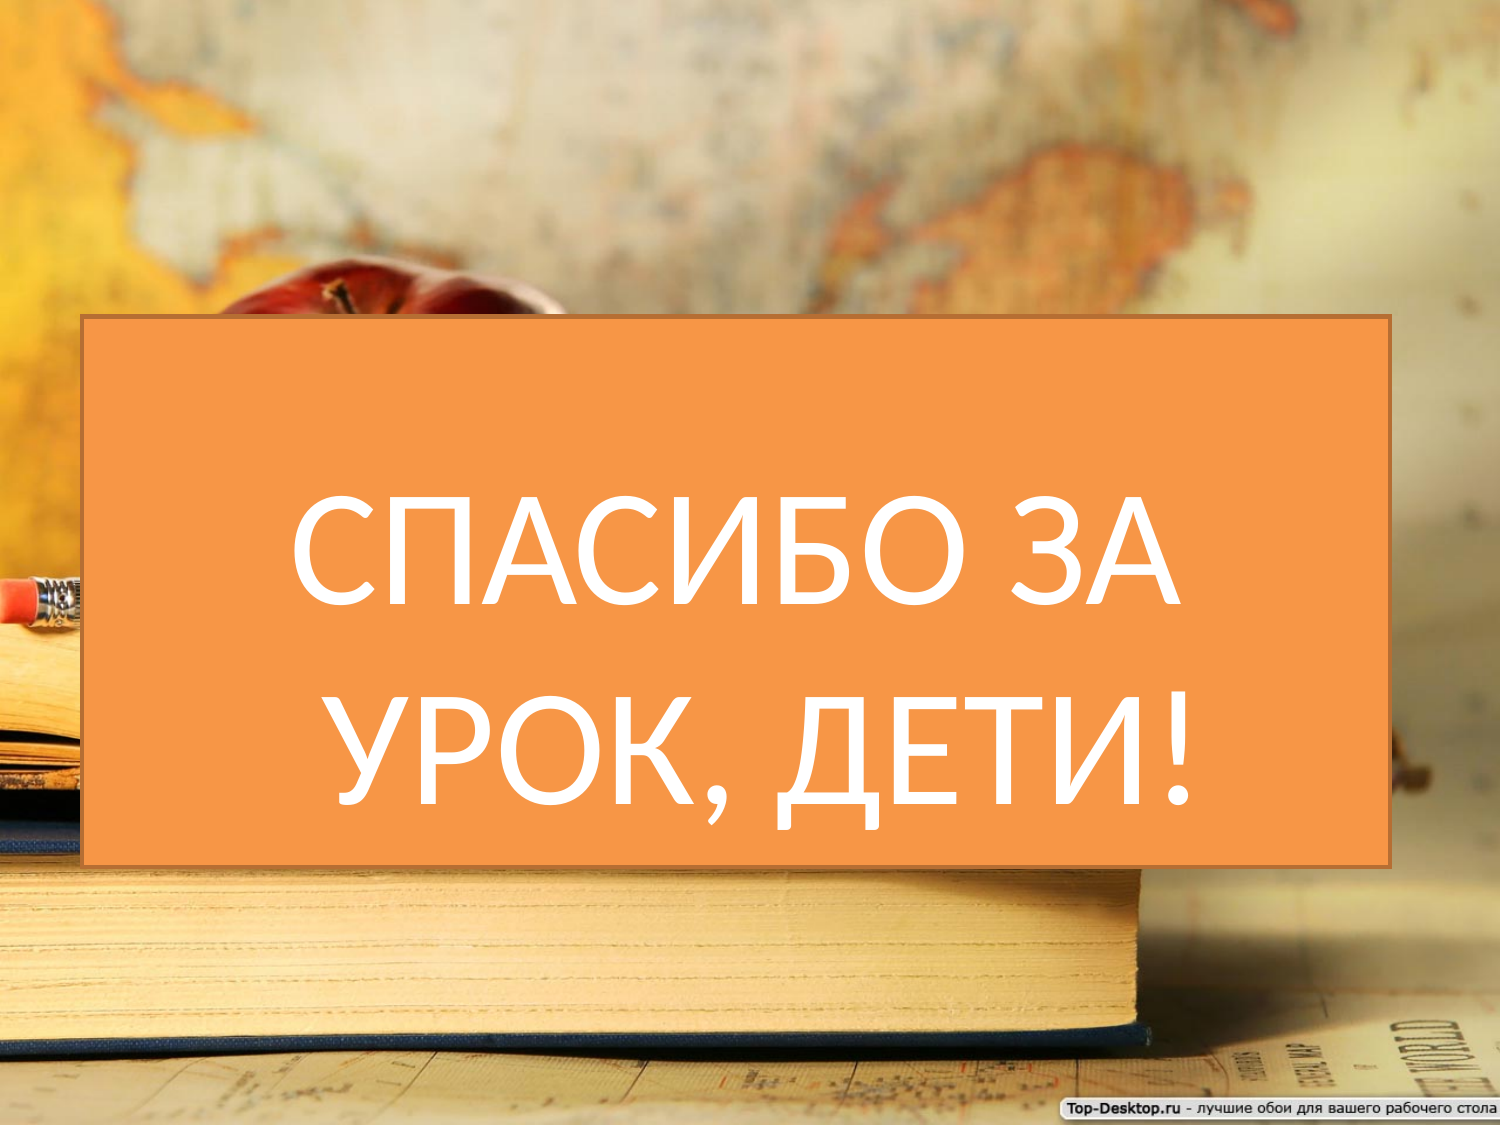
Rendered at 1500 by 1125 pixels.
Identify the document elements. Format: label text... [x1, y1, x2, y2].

picture [0, 0, 1500, 1125]
list СПАСИБО ЗА УРОК, ДЕТИ! [80, 314, 1392, 869]
